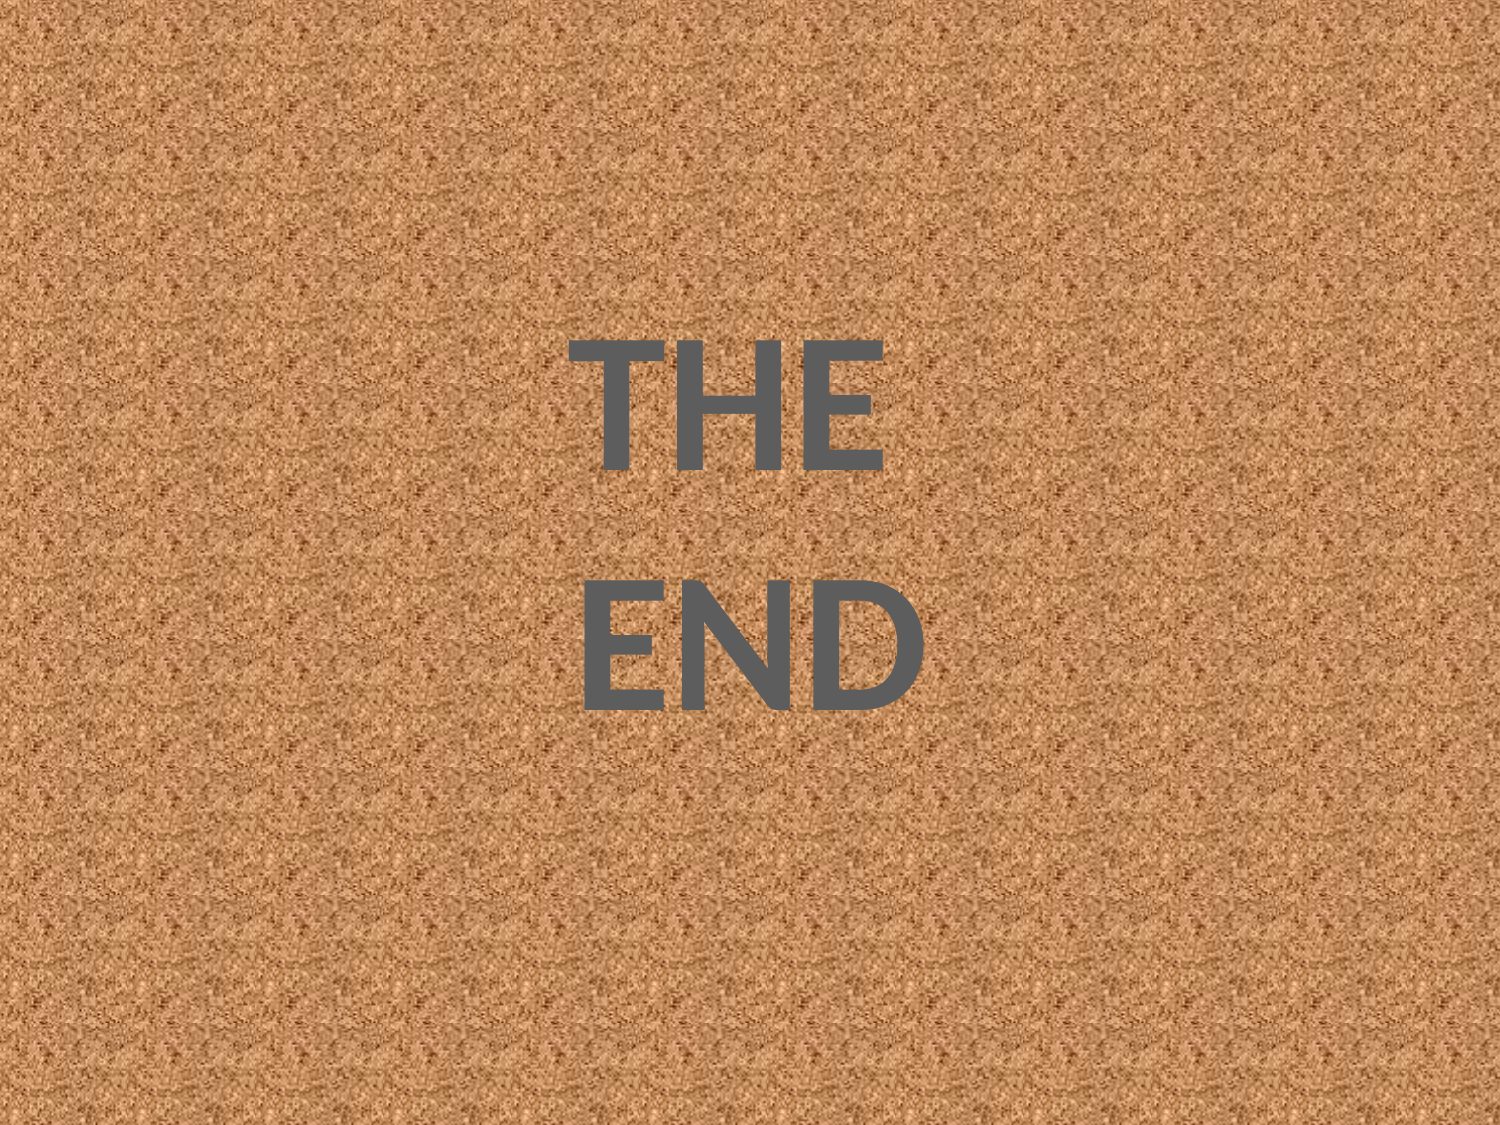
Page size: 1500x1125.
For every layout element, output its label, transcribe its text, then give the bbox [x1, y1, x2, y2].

text_box THE END [551, 262, 951, 758]
picture [0, 0, 1500, 1125]
